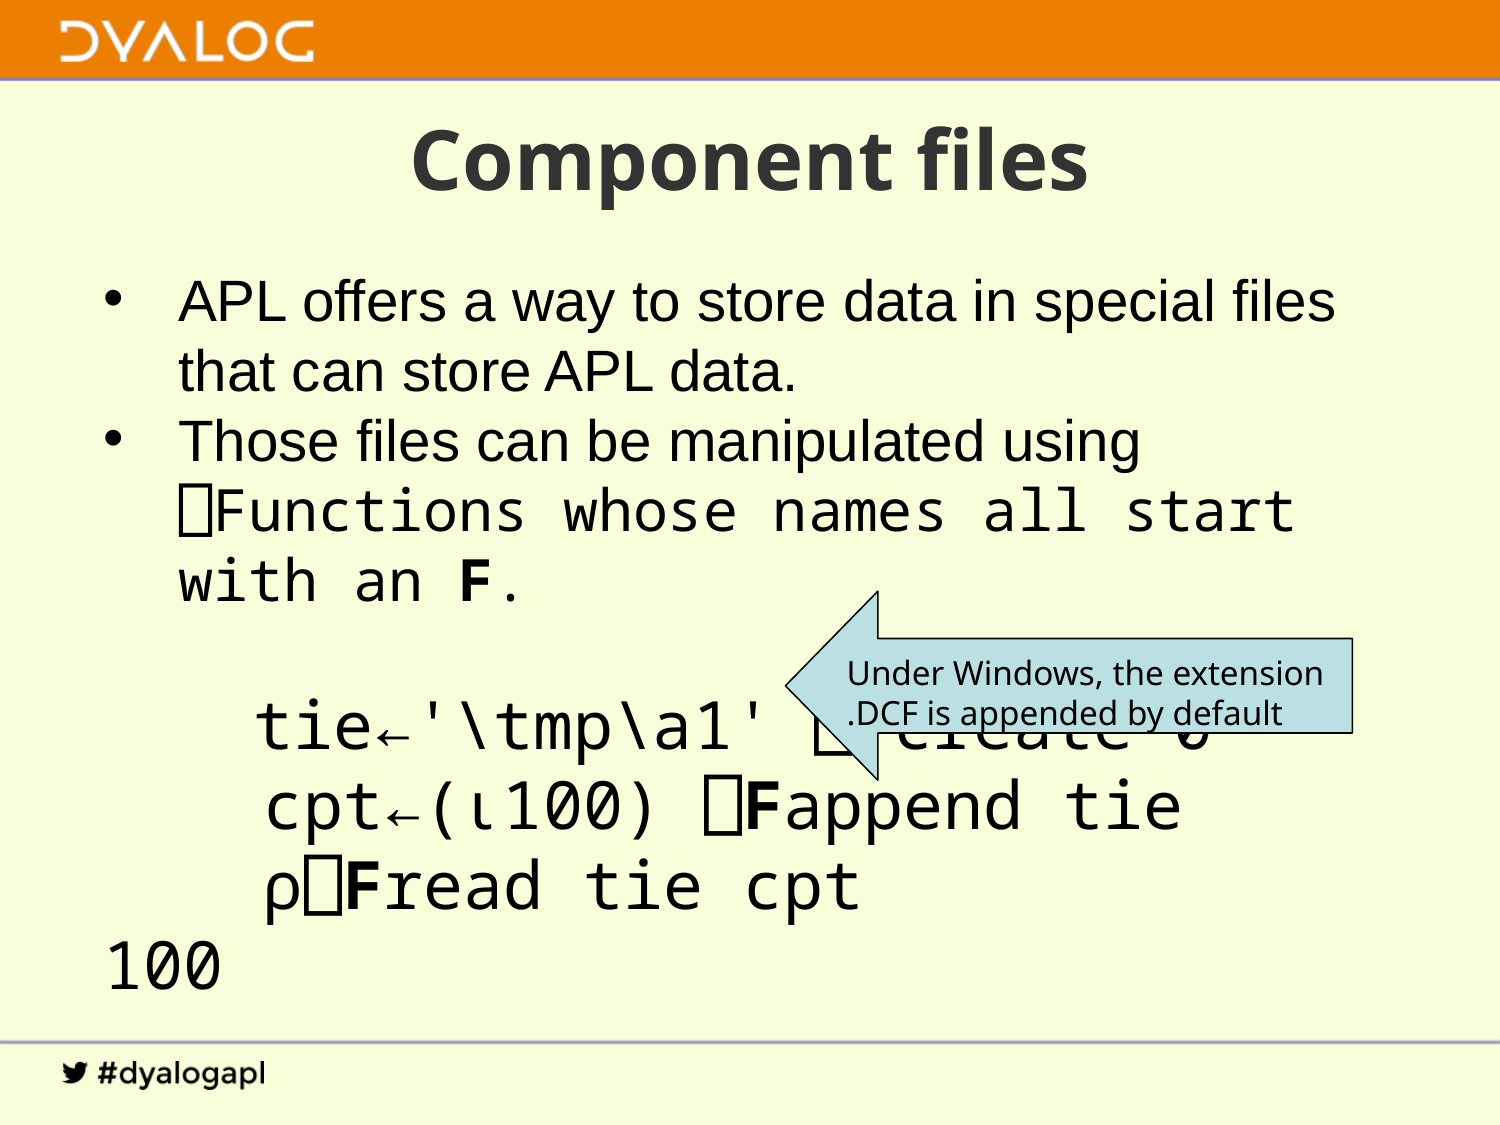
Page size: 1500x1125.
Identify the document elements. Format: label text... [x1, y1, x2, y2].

subtitle APL offers a way to store data in special files that can store APL data. Those files can be manipulated using ⎕Functions whose names all start with an F. tie←'\tmp\a1' ⎕Fcreate 0 cpt←(⍳100) ⎕Fappend tie ⍴⎕Fread tie cpt 100 [88, 255, 1447, 964]
picture [0, 0, 1500, 1125]
title Component files [112, 99, 1388, 268]
text_box Under Windows, the extension .DCF is appended by default [785, 591, 1353, 781]
